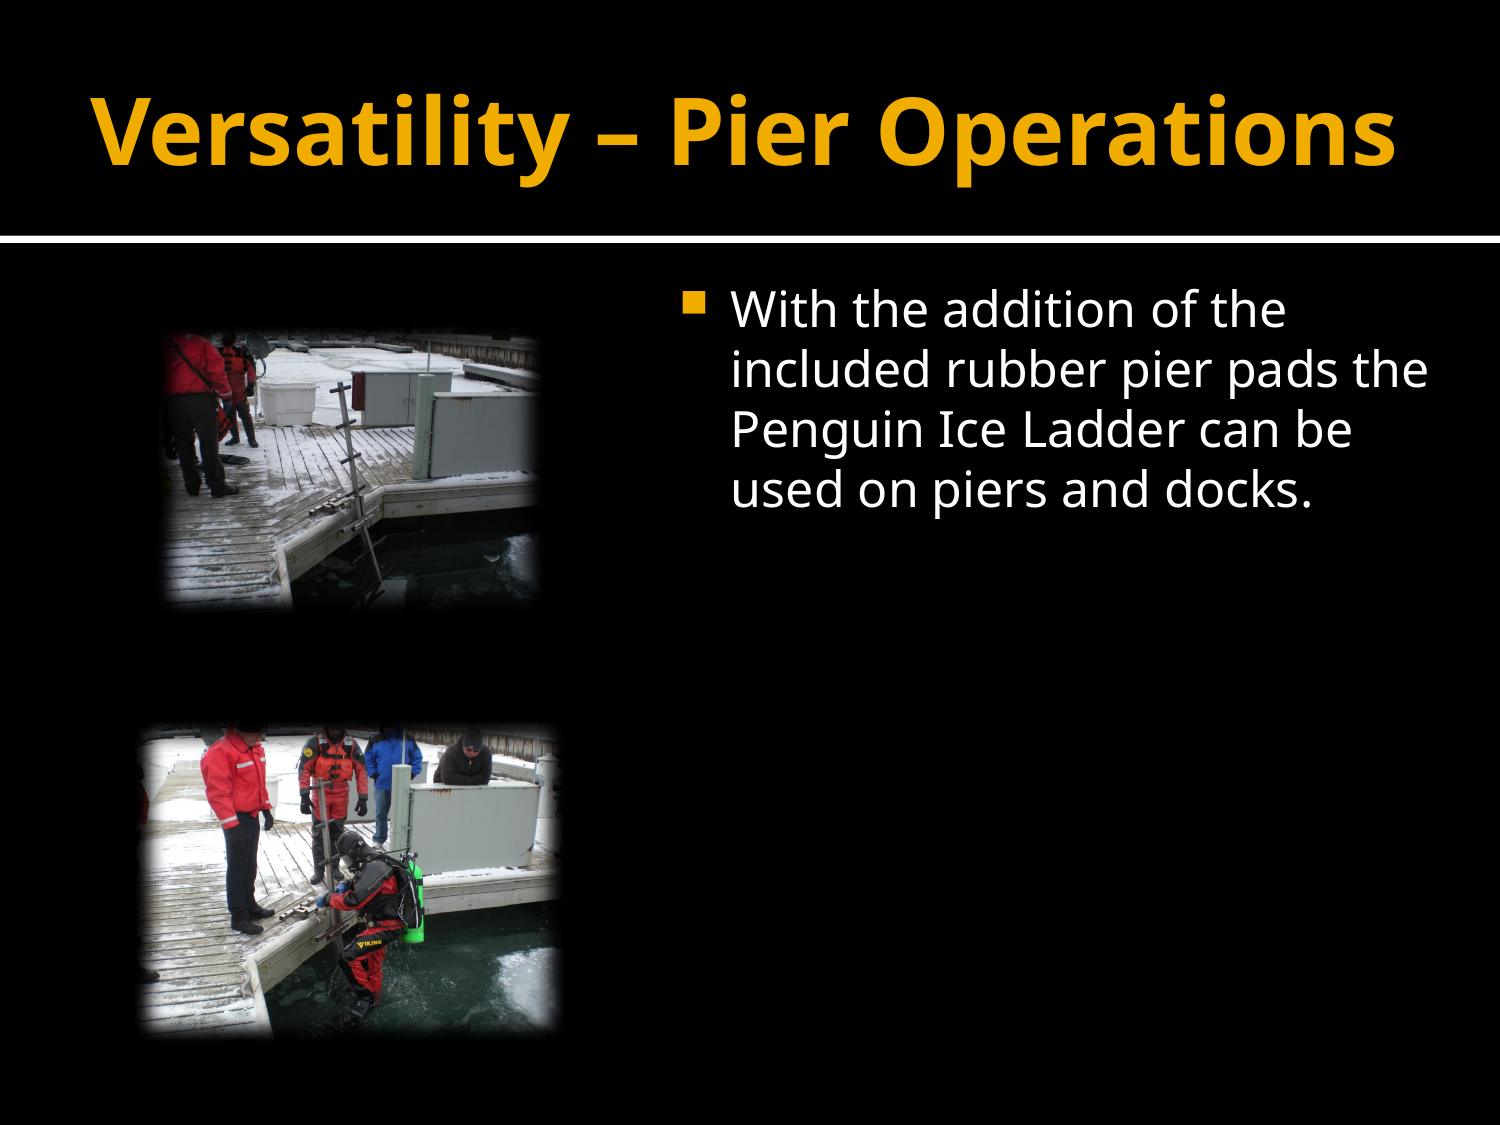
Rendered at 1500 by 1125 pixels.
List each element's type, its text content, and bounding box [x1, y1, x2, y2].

picture [132, 718, 567, 1045]
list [155, 322, 546, 615]
text_box With the addition of the included rubber pier pads the Penguin Ice Ladder can be used on piers and docks. [650, 262, 1450, 1088]
title Versatility – Pier Operations [75, 24, 1425, 231]
